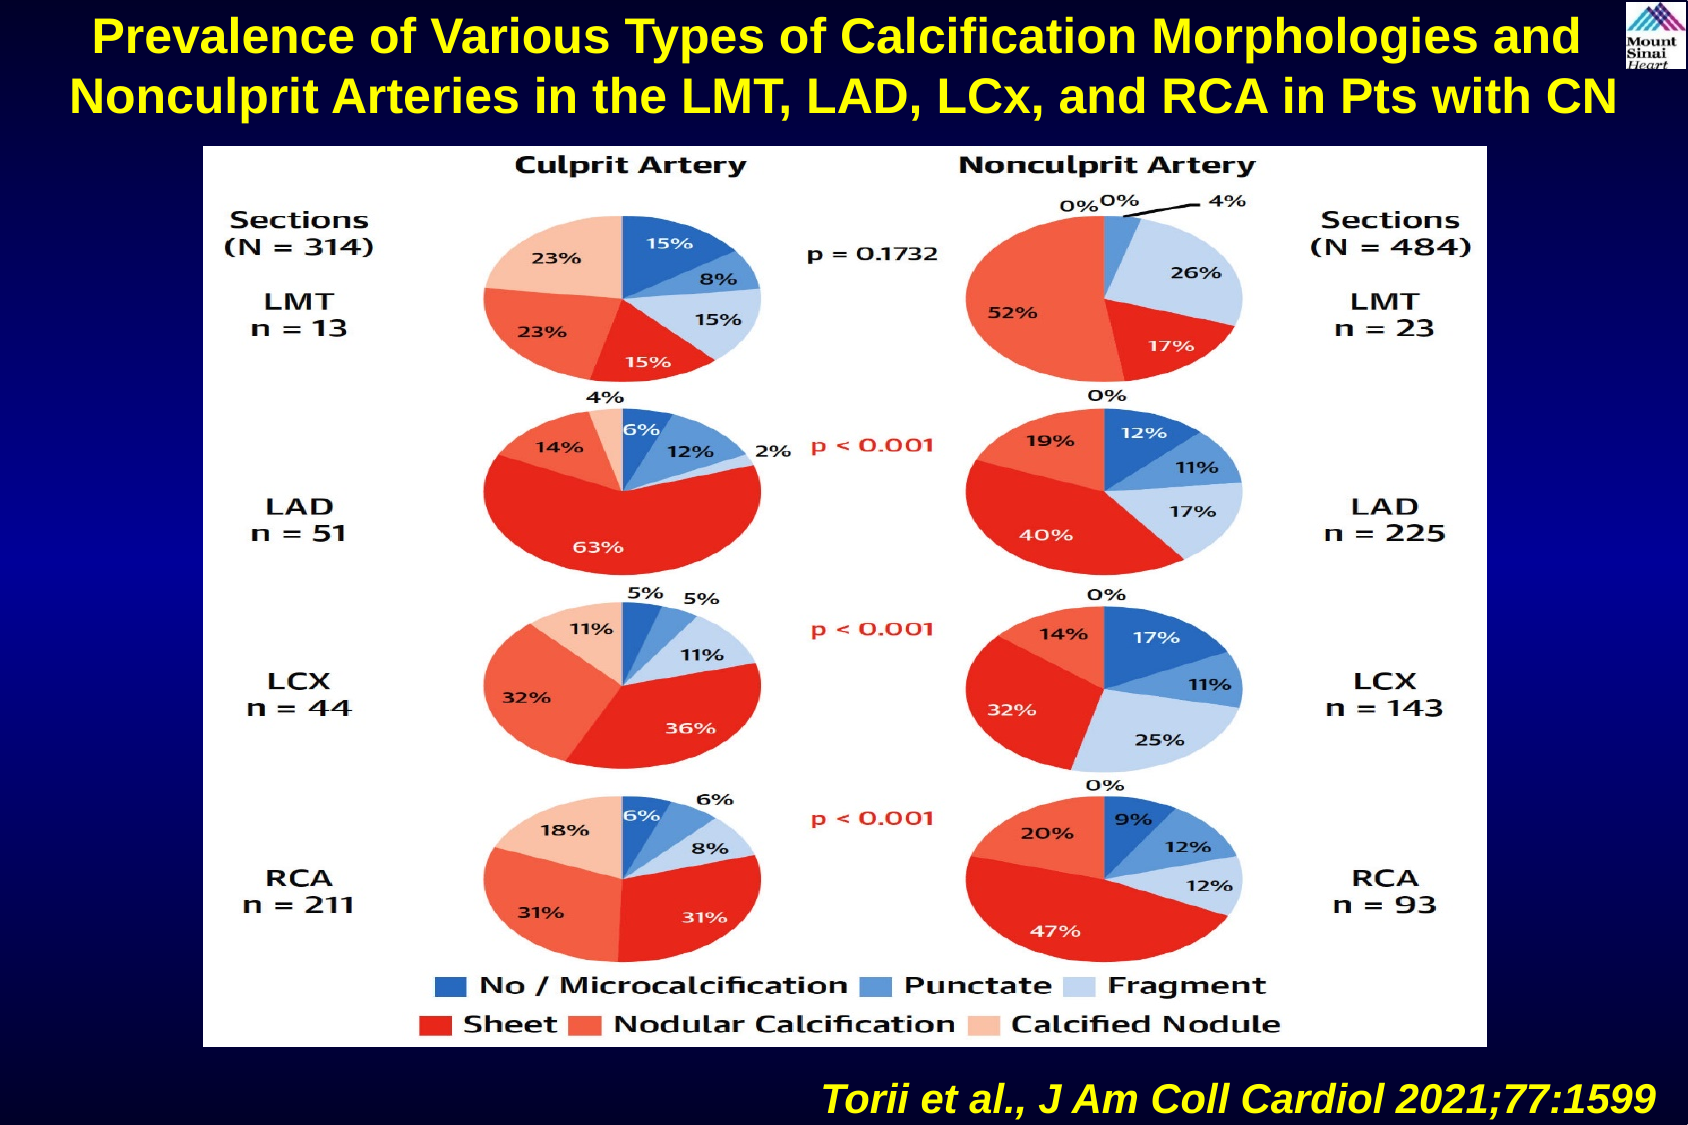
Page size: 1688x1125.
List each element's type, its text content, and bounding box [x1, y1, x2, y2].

picture [202, 146, 1487, 1048]
text_box Torii et al., J Am Coll Cardiol 2021;77:1599 [805, 1064, 1687, 1125]
text_box Prevalence of Various Types of Calcification Morphologies and Nonculprit Arteries in the LMT, LAD, LCx, and RCA in Pts with CN [0, 0, 1688, 132]
picture [1626, 2, 1686, 69]
